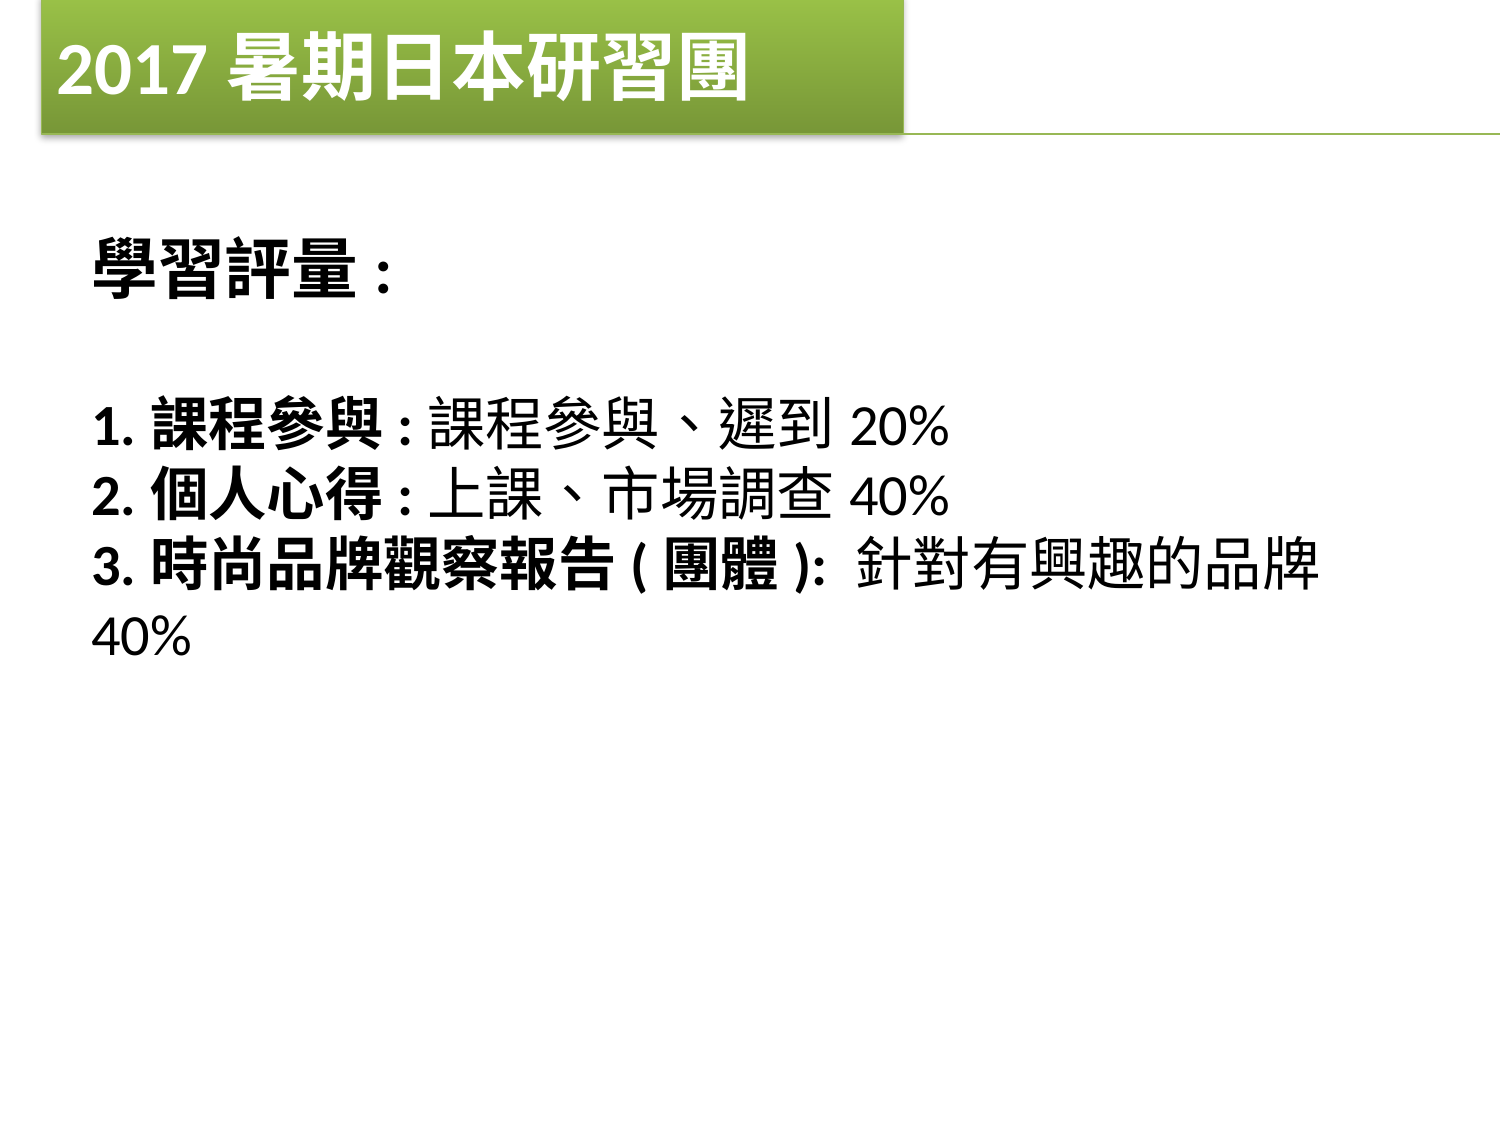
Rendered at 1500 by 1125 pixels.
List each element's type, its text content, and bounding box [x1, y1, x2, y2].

text_box 2017暑期日本研習團 [41, 0, 904, 135]
text_box 學習評量: 1.課程參與:課程參與、遲到20% 2.個人心得:上課、市場調查40% 3.時尚品牌觀察報告(團體): 針對有興趣的品牌40% [76, 219, 1376, 745]
